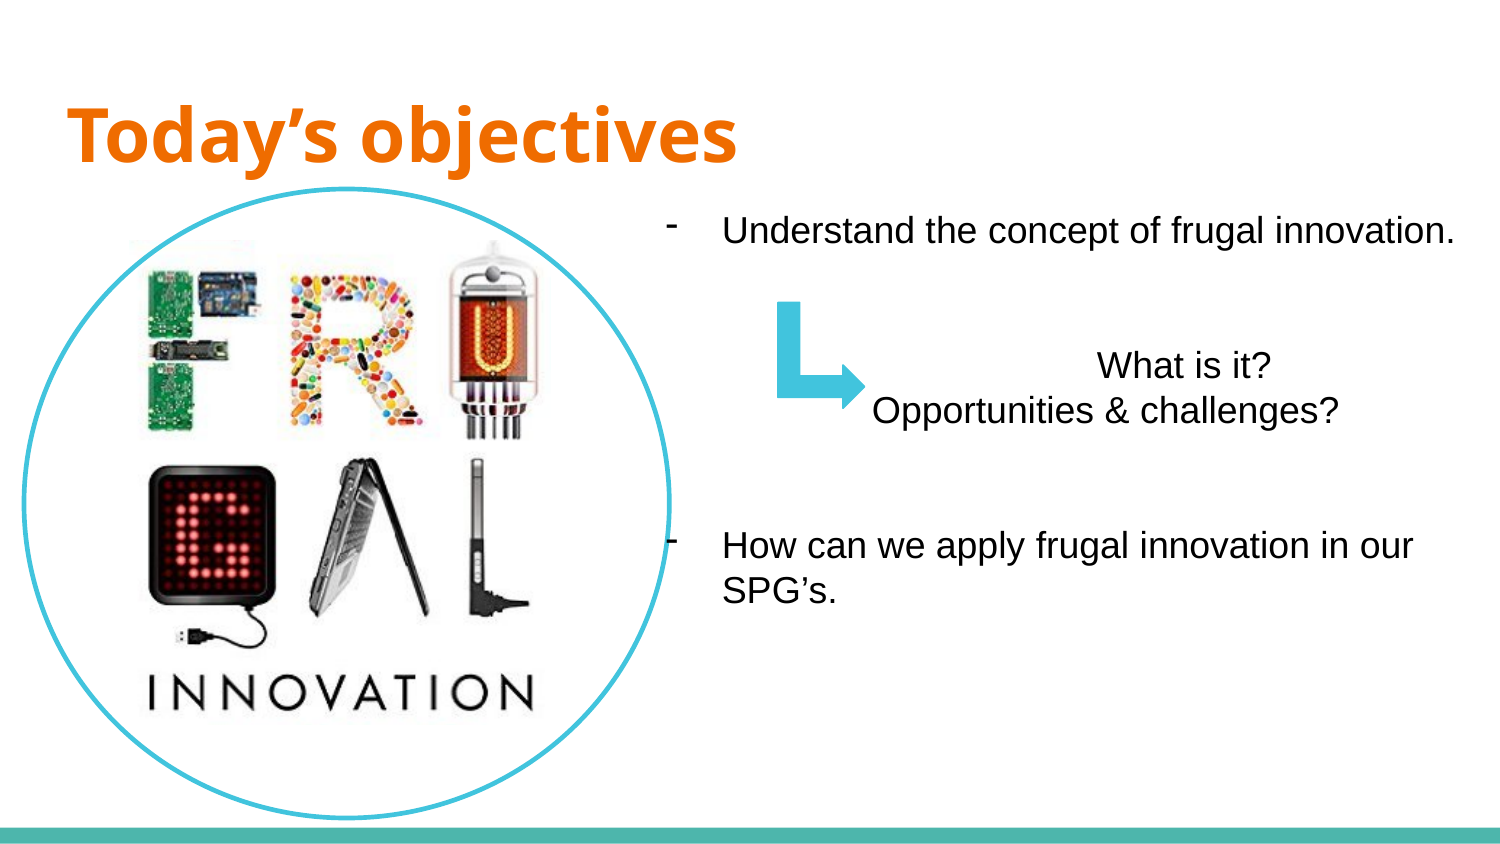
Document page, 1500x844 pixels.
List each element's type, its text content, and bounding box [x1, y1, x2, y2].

text_box [23, 265, 670, 819]
text_box Understand the concept of frugal innovation. What is it? Opportunities & challenges? How can we apply frugal innovation in our SPG’s. [631, 190, 1489, 361]
text_box [173, 188, 520, 238]
title Today’s objectives [51, 72, 1449, 189]
text_box [777, 302, 865, 409]
picture [128, 239, 552, 725]
